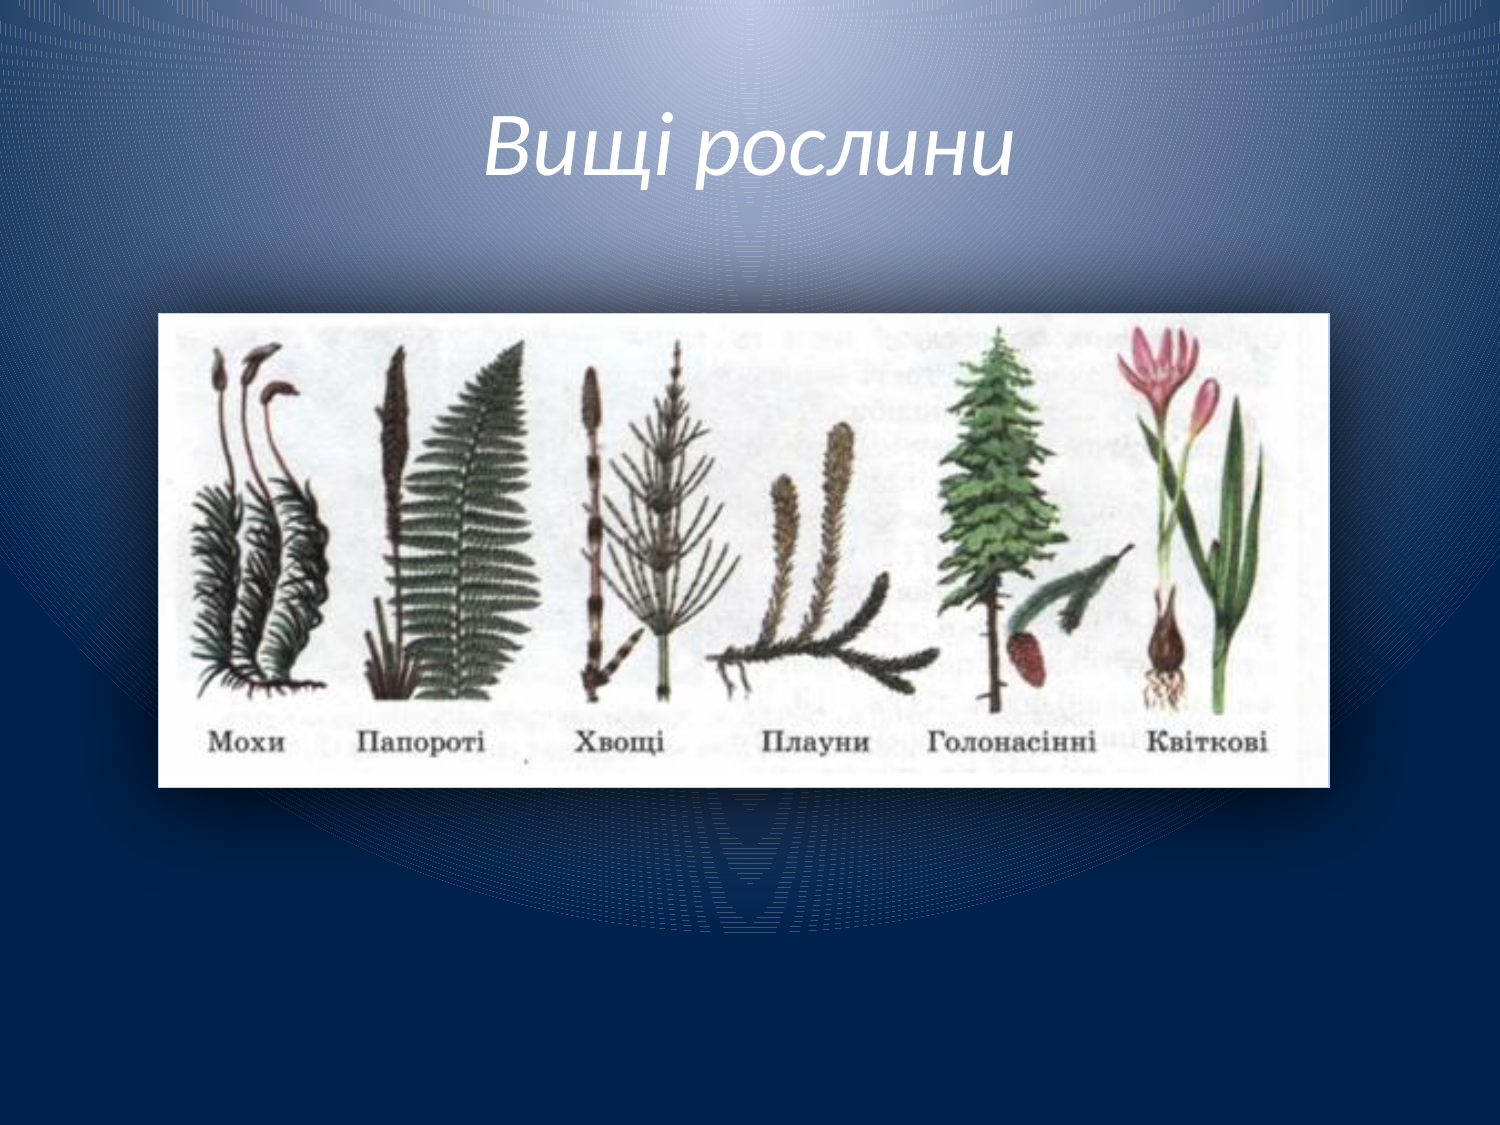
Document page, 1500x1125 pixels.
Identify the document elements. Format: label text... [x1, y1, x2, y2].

picture [159, 314, 1329, 788]
title Вищі рослини [75, 45, 1425, 233]
